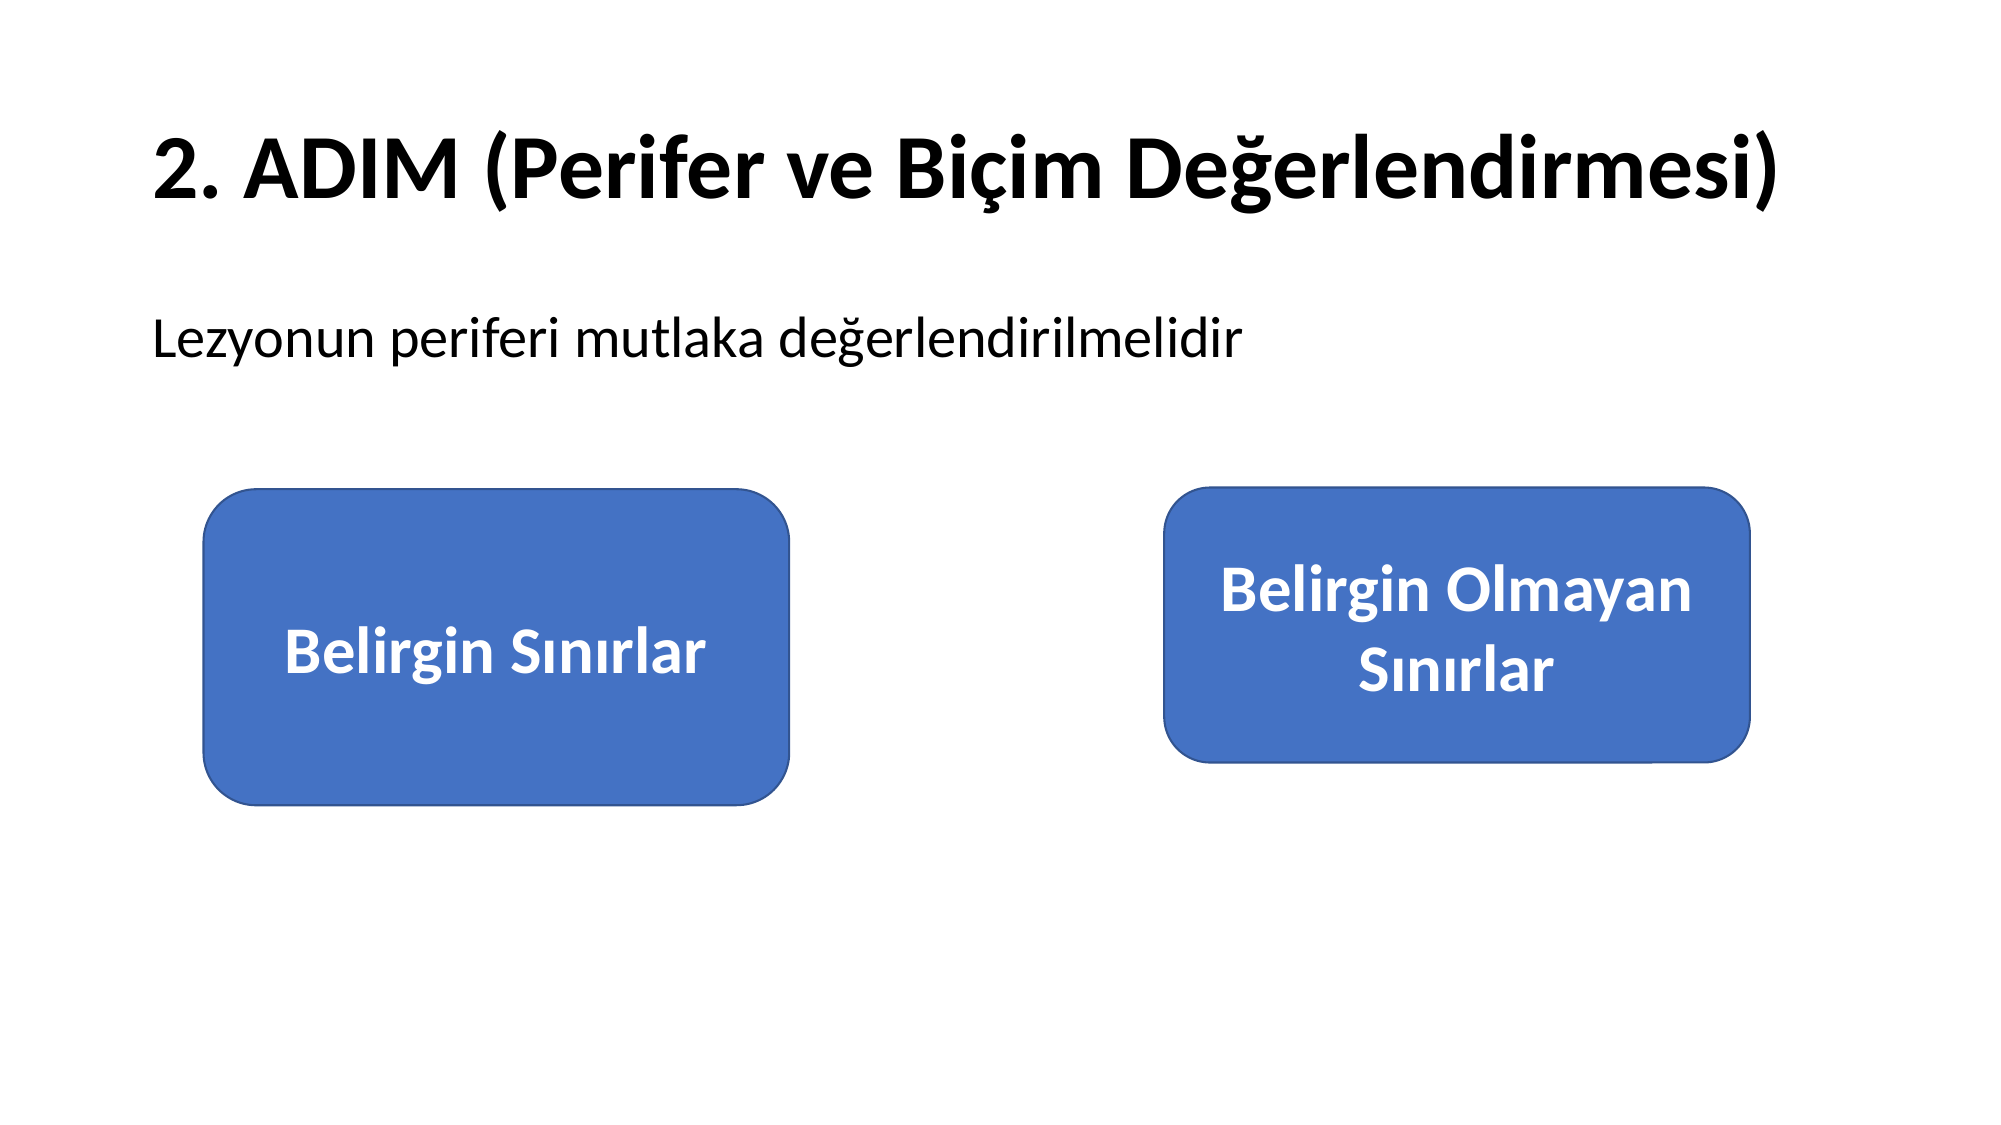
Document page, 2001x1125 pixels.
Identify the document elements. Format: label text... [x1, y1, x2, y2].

title 2. ADIM (Perifer ve Biçim Değerlendirmesi) [137, 59, 1863, 278]
text_box Belirgin Olmayan Sınırlar [1163, 486, 1751, 764]
list Lezyonun periferi mutlaka değerlendirilmelidir [137, 299, 1863, 1014]
text_box Belirgin Sınırlar [202, 488, 791, 807]
